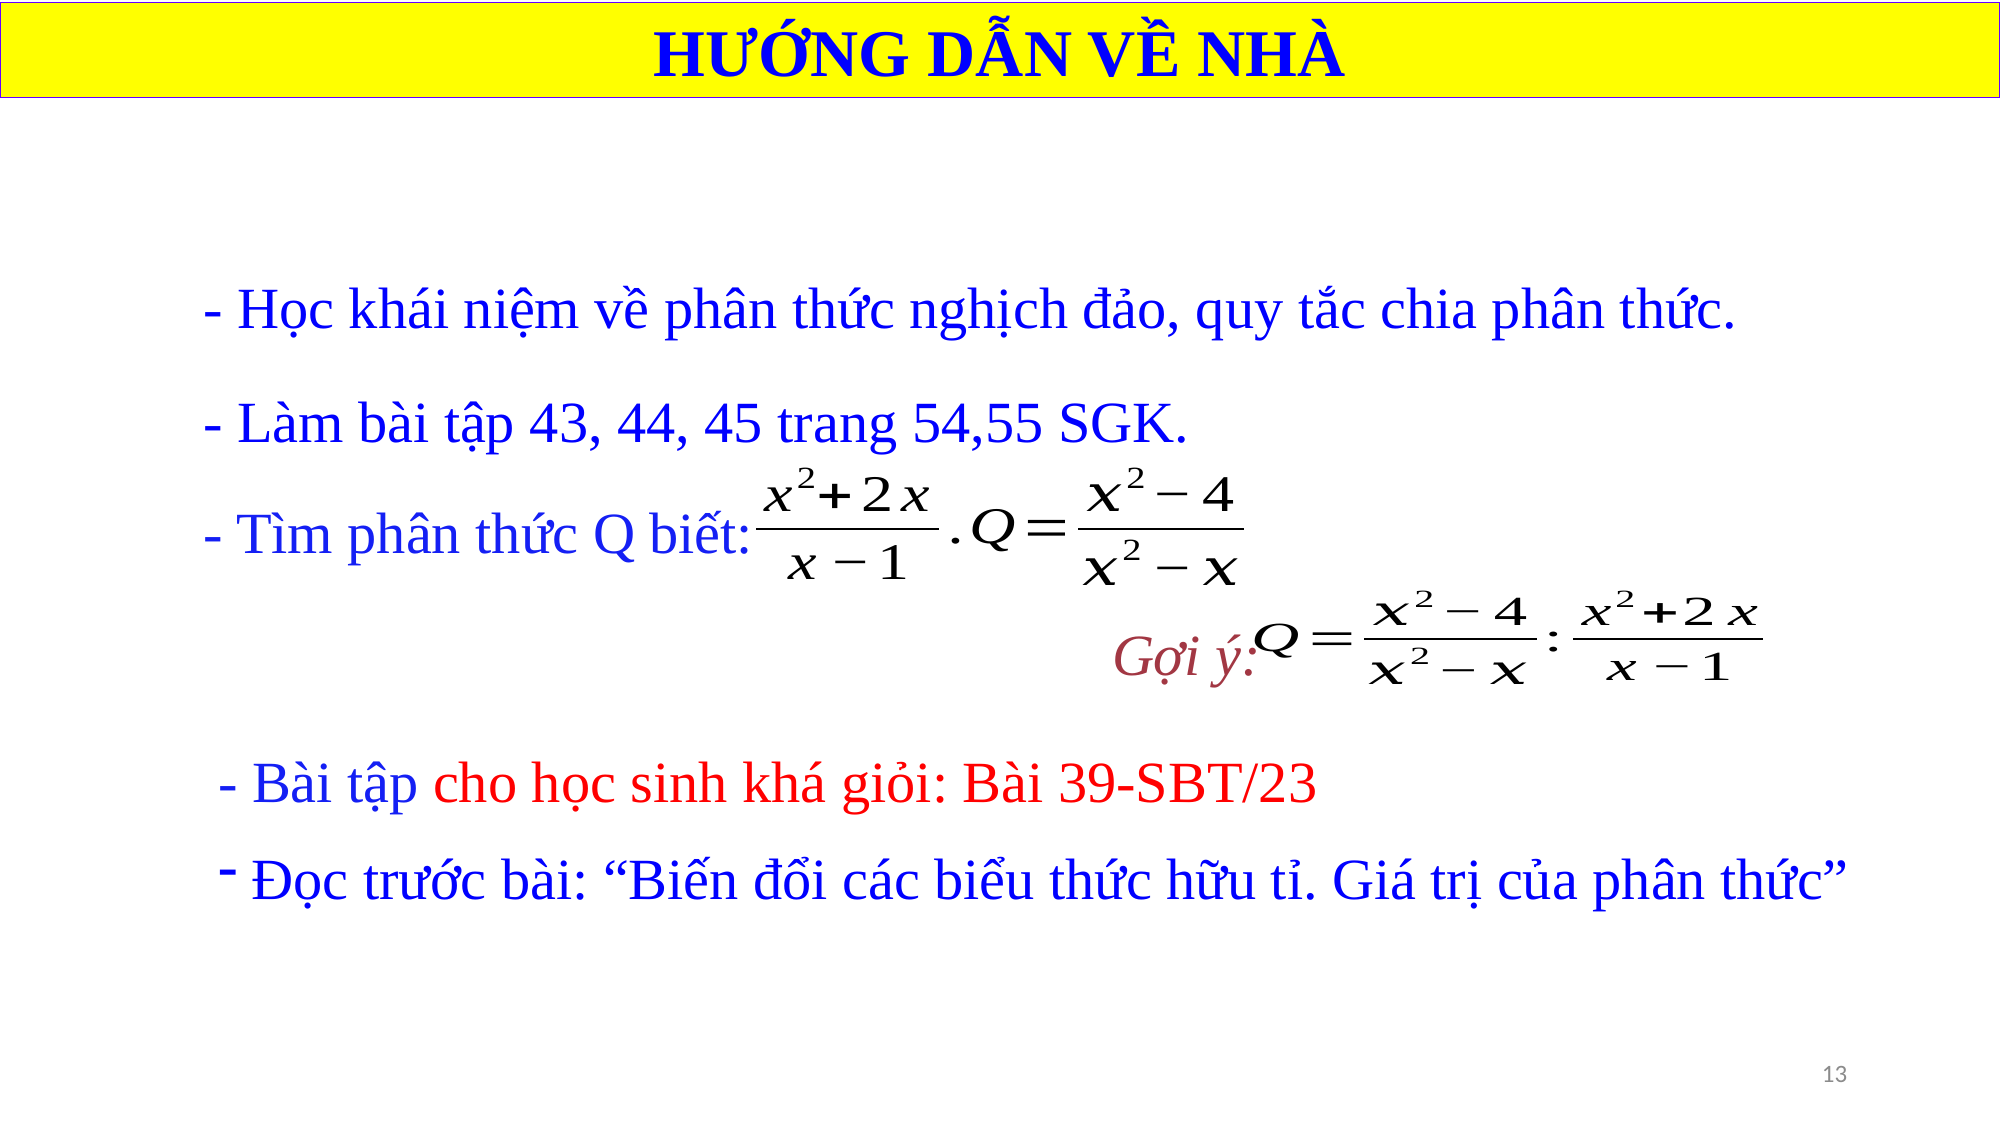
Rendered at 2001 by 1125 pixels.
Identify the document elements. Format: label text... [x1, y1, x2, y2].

text_box HƯỚNG DẪN VỀ NHÀ [0, 2, 2000, 98]
slide_number 13 [1412, 1042, 1863, 1103]
text_box Đọc trước bài: “Biến đổi các biểu thức hữu tỉ. Giá trị của phân thức” [203, 833, 1897, 919]
text_box - Học khái niệm về phân thức nghịch đảo, quy tắc chia phân thức. [188, 262, 1811, 348]
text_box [1096, 583, 1768, 694]
text_box - Tìm phân thức Q biết: [188, 488, 900, 573]
text_box - Làm bài tập 43, 44, 45 trang 54,55 SGK. [188, 376, 1841, 462]
text_box - Bài tập cho học sinh khá giỏi: Bài 39-SBT/23 [203, 736, 1376, 822]
